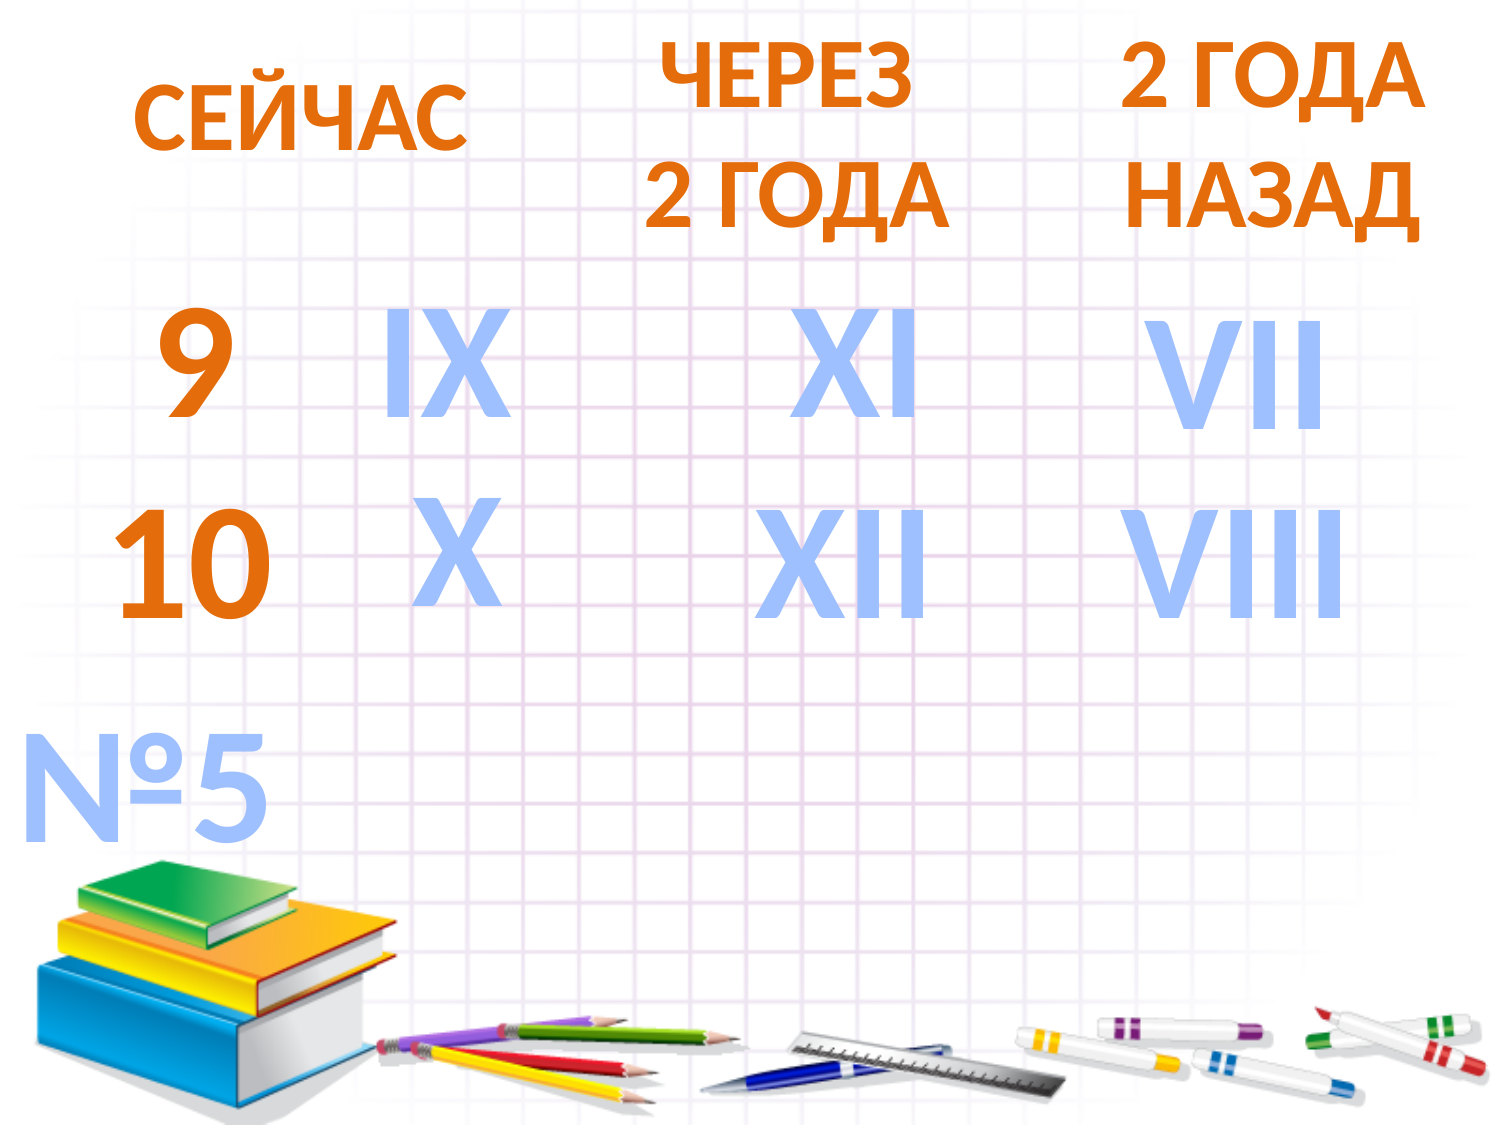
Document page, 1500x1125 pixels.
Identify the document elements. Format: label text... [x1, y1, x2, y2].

text_box 10 [89, 444, 289, 660]
text_box №5 [1, 668, 291, 884]
text_box VII [1128, 255, 1347, 444]
text_box 2 ГОДА НАЗАД [1045, 0, 1500, 255]
text_box VIII [1105, 444, 1368, 660]
text_box IX [360, 243, 528, 459]
text_box ЧЕРЕЗ 2 ГОДА [561, 0, 1034, 255]
text_box XI [774, 243, 941, 444]
text_box СЕЙЧАС [64, 42, 538, 178]
text_box X [396, 432, 519, 648]
picture [0, 0, 1500, 1125]
text_box 9 [136, 243, 251, 444]
text_box XII [739, 444, 951, 660]
